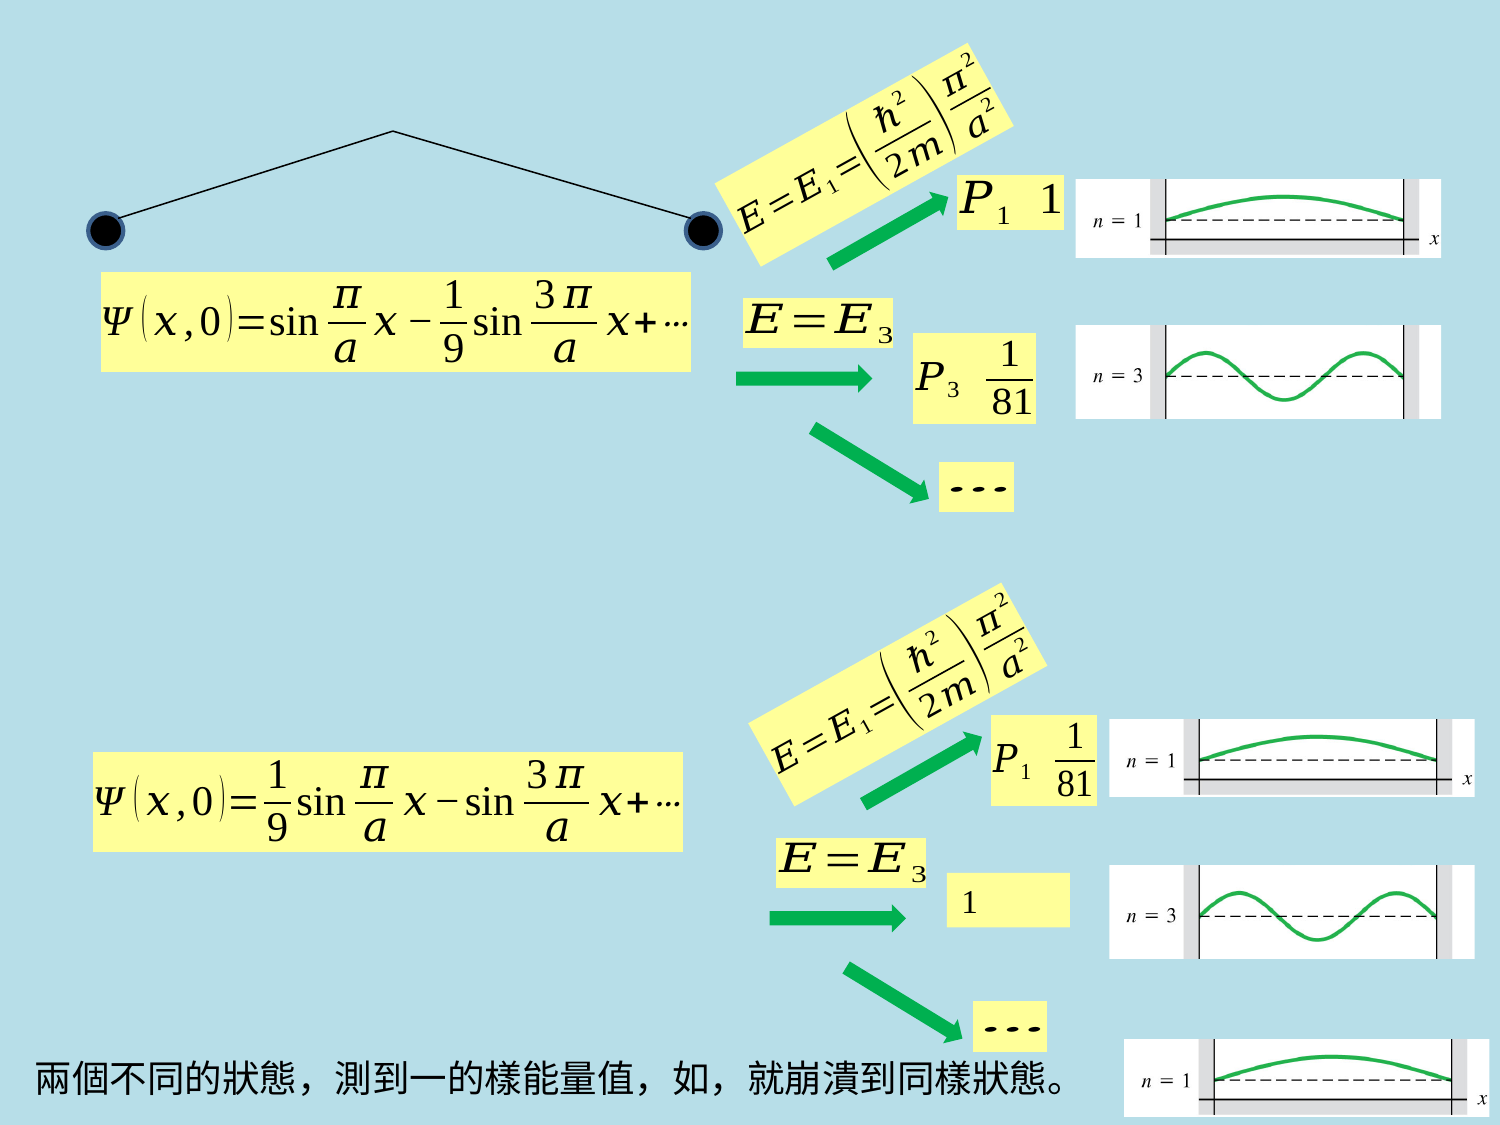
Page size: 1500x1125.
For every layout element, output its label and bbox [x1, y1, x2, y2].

picture [1075, 179, 1442, 258]
picture [1109, 719, 1475, 798]
text_box [86, 211, 126, 251]
text_box [806, 419, 931, 506]
picture [1123, 1039, 1490, 1118]
text_box [767, 902, 909, 935]
text_box [733, 362, 875, 395]
text_box [824, 189, 951, 273]
picture [1075, 325, 1442, 420]
picture [1109, 865, 1475, 959]
text_box [211, 37, 300, 313]
text_box [857, 729, 984, 813]
text_box [392, 130, 692, 219]
text_box [840, 959, 965, 1046]
text_box [683, 211, 724, 251]
